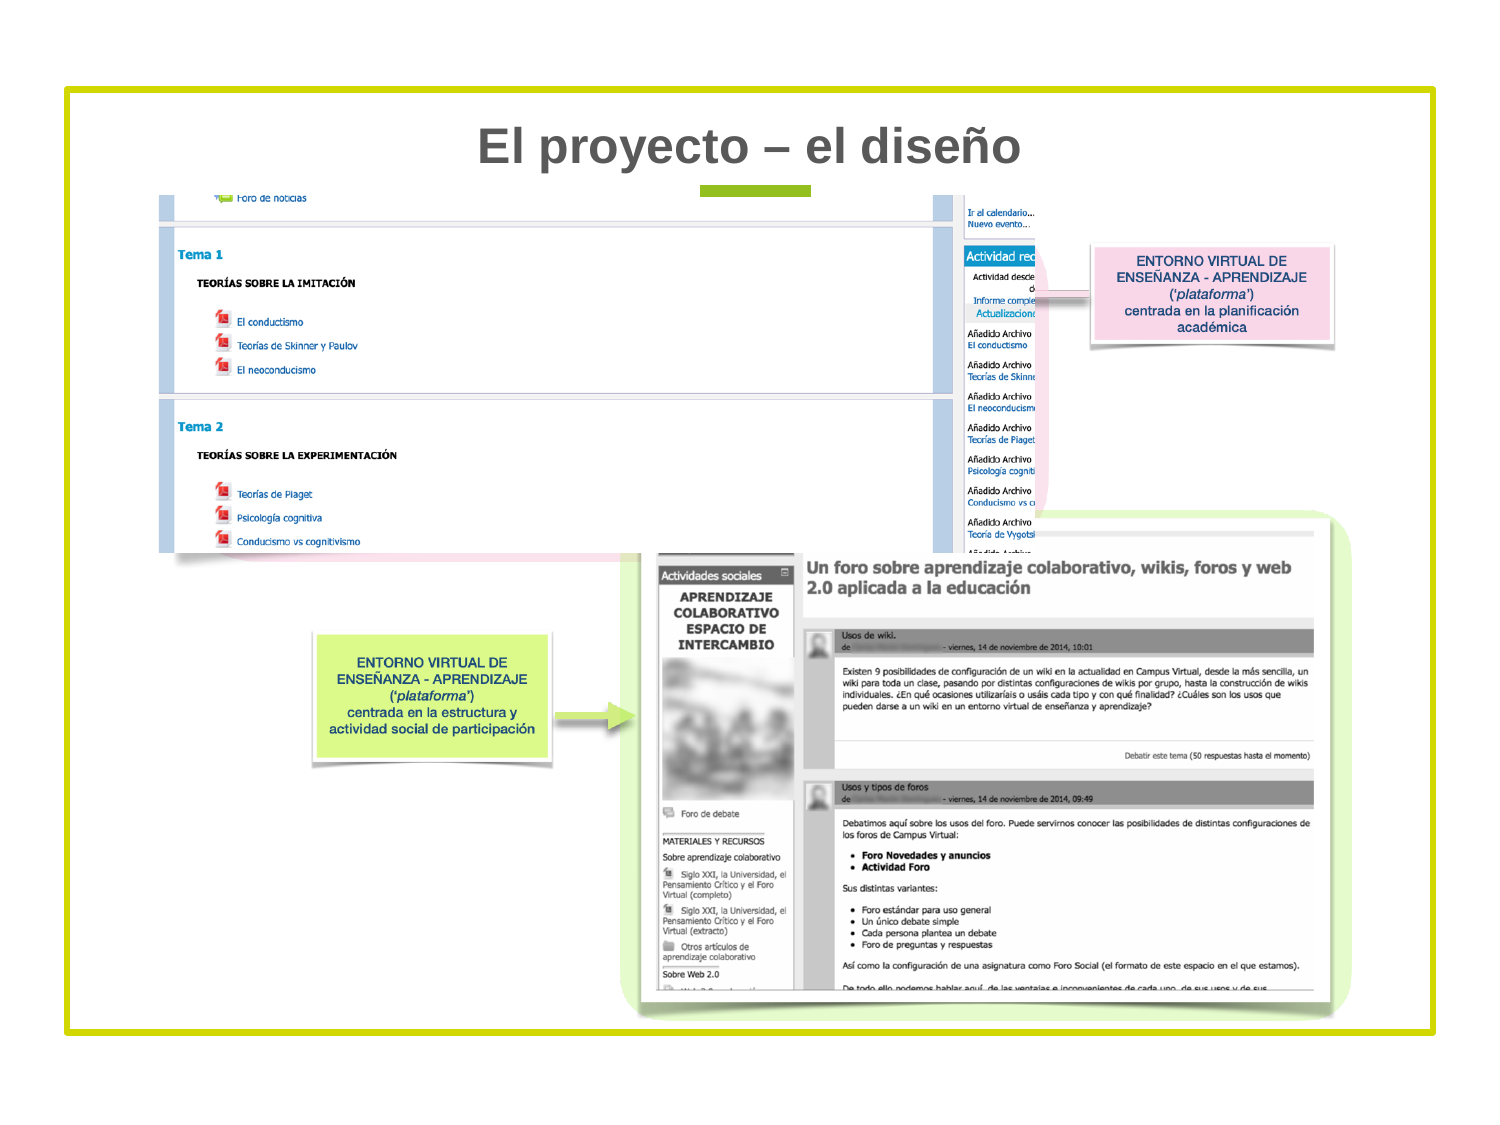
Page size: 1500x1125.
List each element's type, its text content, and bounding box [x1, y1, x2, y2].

text_box [66, 89, 1434, 98]
text_box El proyecto – el diseño [66, 98, 1434, 203]
text_box [66, 203, 1434, 1033]
picture [158, 195, 1354, 1022]
